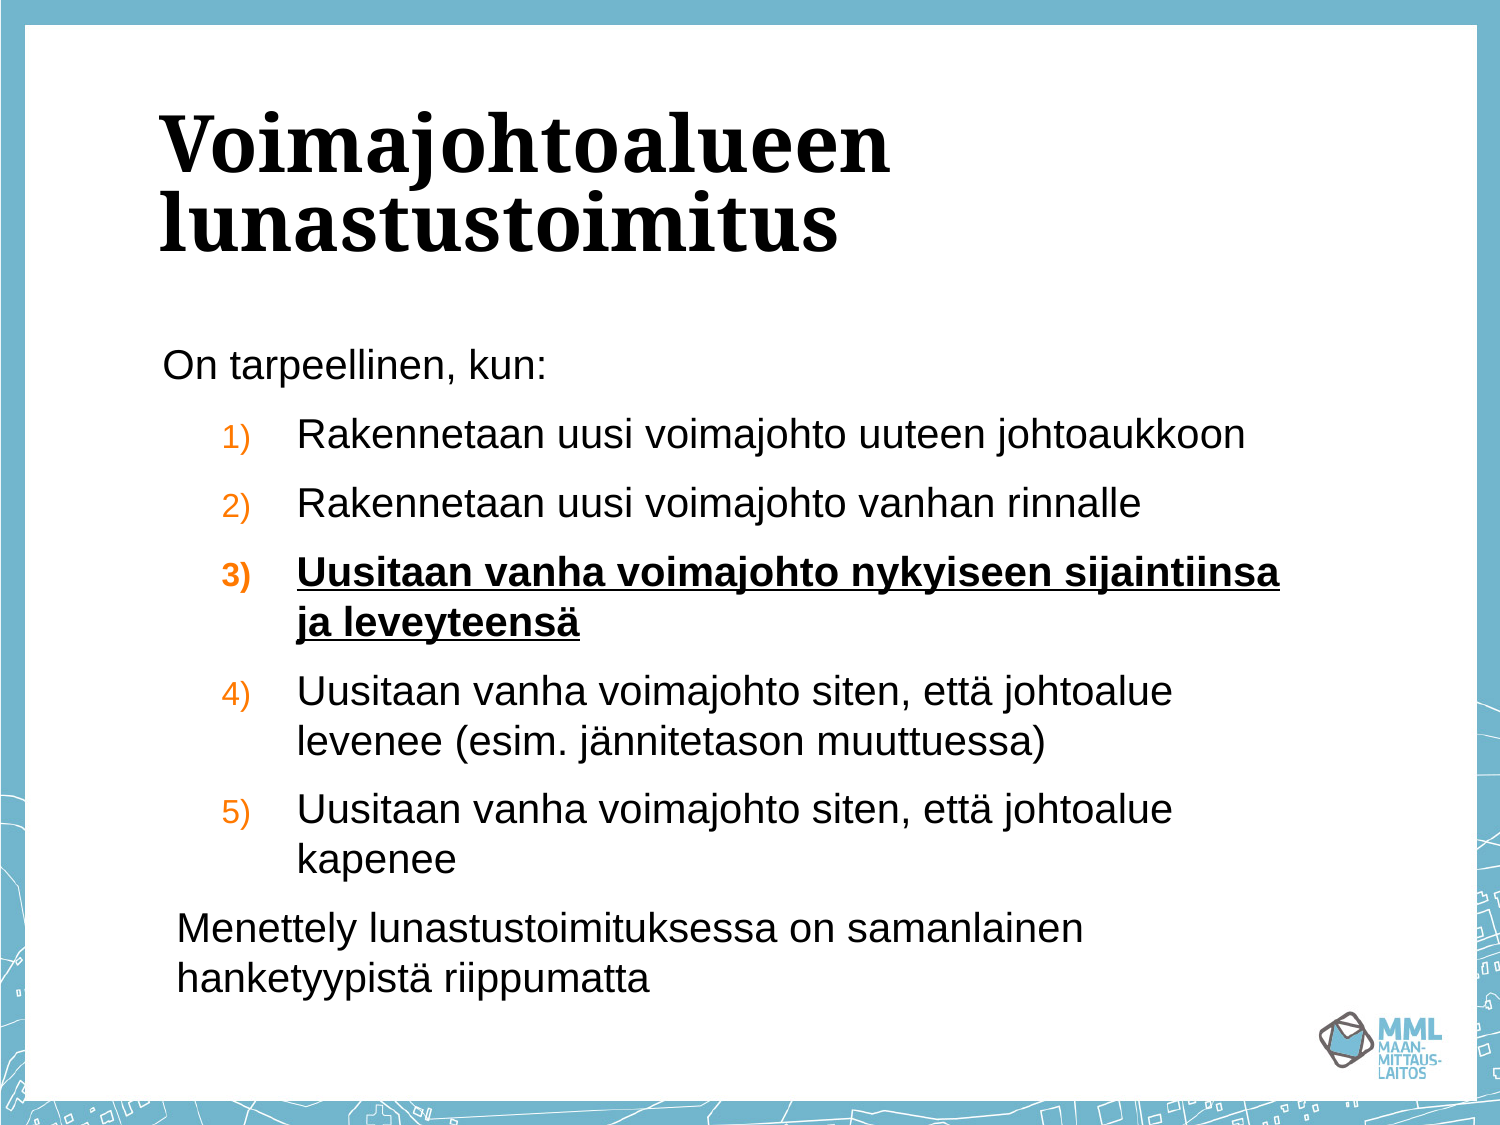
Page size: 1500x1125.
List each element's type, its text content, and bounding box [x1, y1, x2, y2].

list On tarpeellinen, kun: Rakennetaan uusi voimajohto uuteen johtoaukkoon Rakennetaan uusi voimajohto vanhan rinnalle Uusitaan vanha voimajohto nykyiseen sijaintiinsa ja leveyteensä Uusitaan vanha voimajohto siten, että johtoalue levenee (esim. jännitetason muuttuessa) Uusitaan vanha voimajohto siten, että johtoalue kapenee Menettely lunastustoimituksessa on samanlainen hanketyypistä riippumatta [159, 338, 1317, 1012]
title Voimajohtoalueen lunastustoimitus [159, 78, 1317, 268]
picture [0, 0, 1500, 1125]
